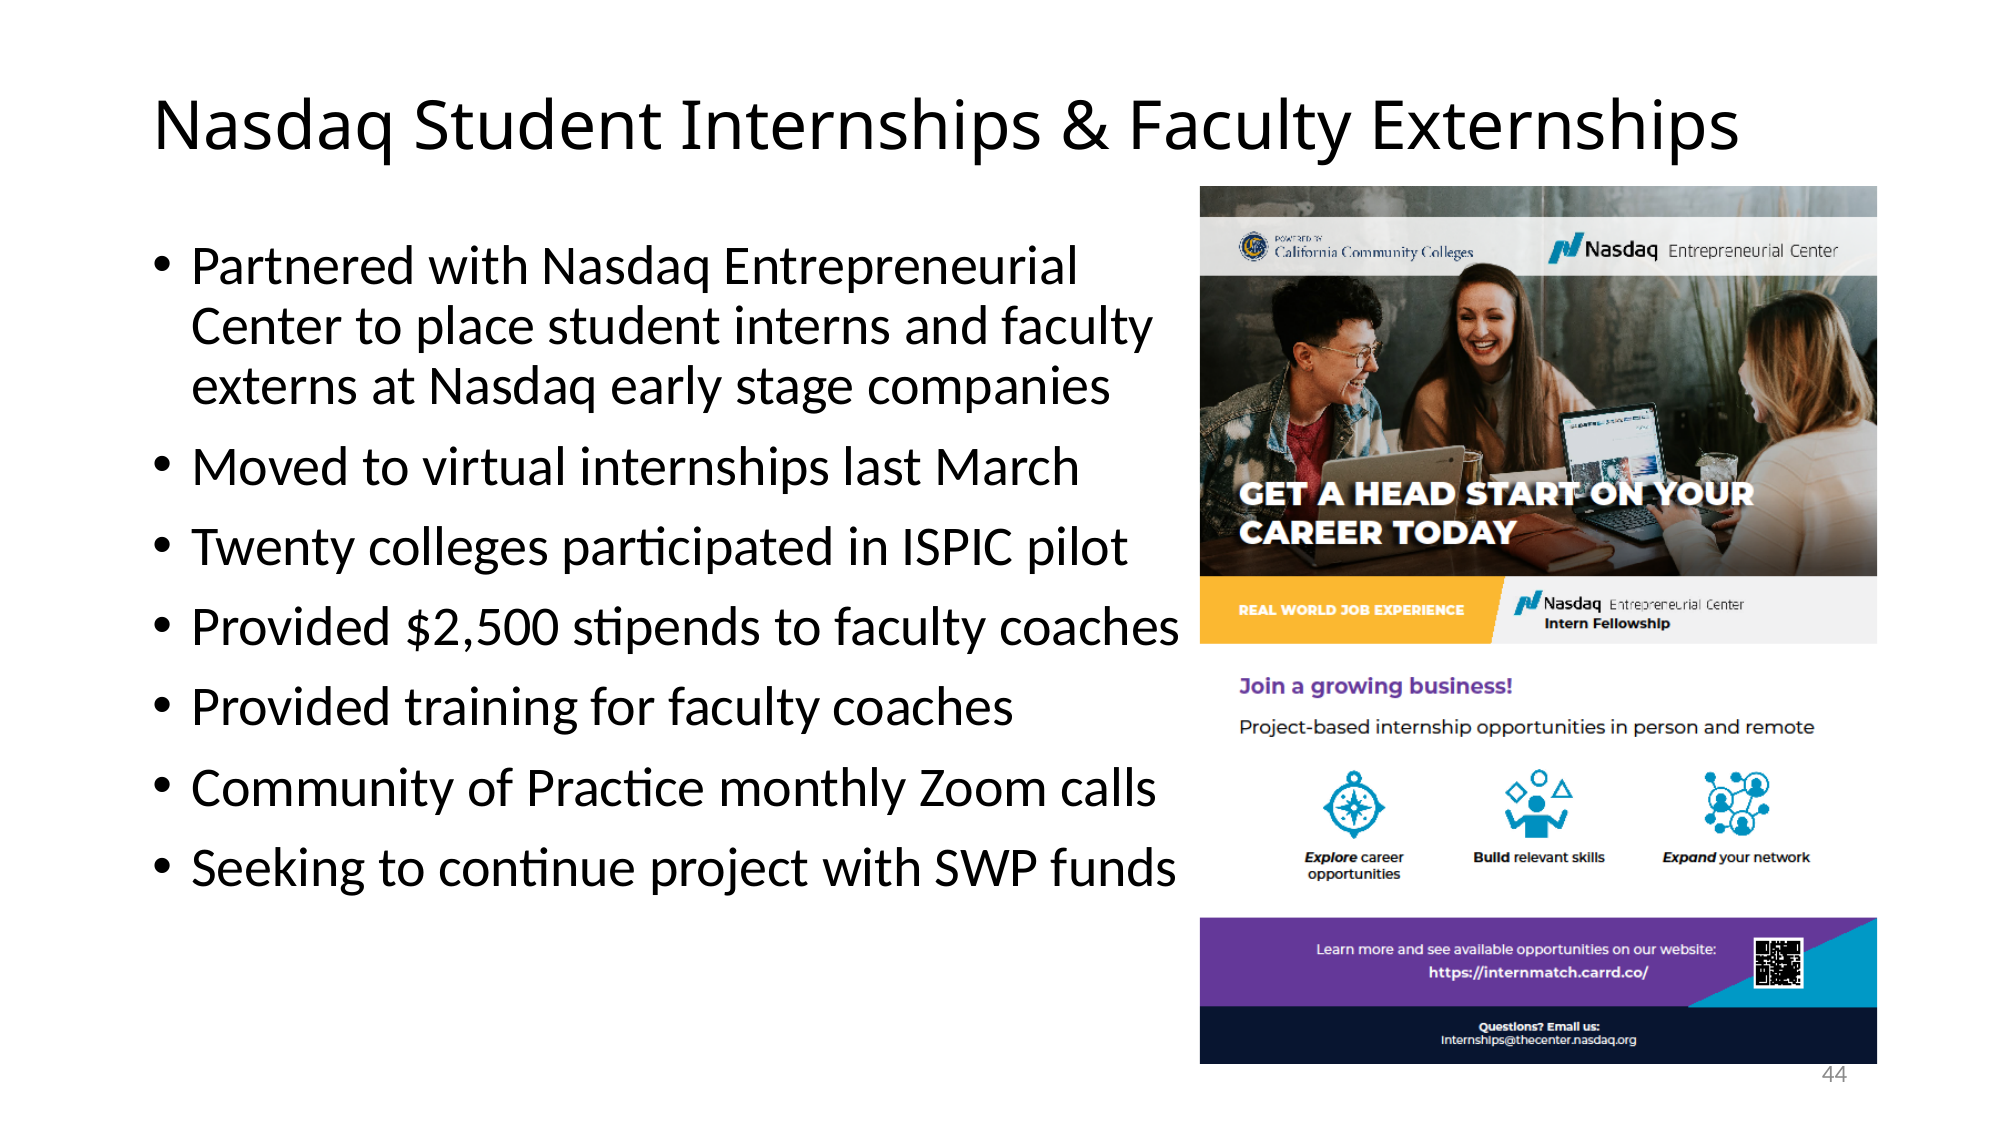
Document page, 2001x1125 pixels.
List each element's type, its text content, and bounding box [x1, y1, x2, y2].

slide_number 44 [1412, 1064, 1863, 1103]
title Nasdaq Student Internships & Faculty Externships [137, 59, 1896, 278]
list Partnered with Nasdaq Entrepreneurial Center to place student interns and faculty externs at Nasdaq early stage companies Moved to virtual internships last March Twenty colleges participated in ISPIC pilot Provided $2,500 stipends to faculty coaches Provided training for faculty coaches Community of Practice monthly Zoom calls Seeking to continue project with SWP funds [137, 228, 1199, 918]
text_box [1199, 186, 1878, 1064]
